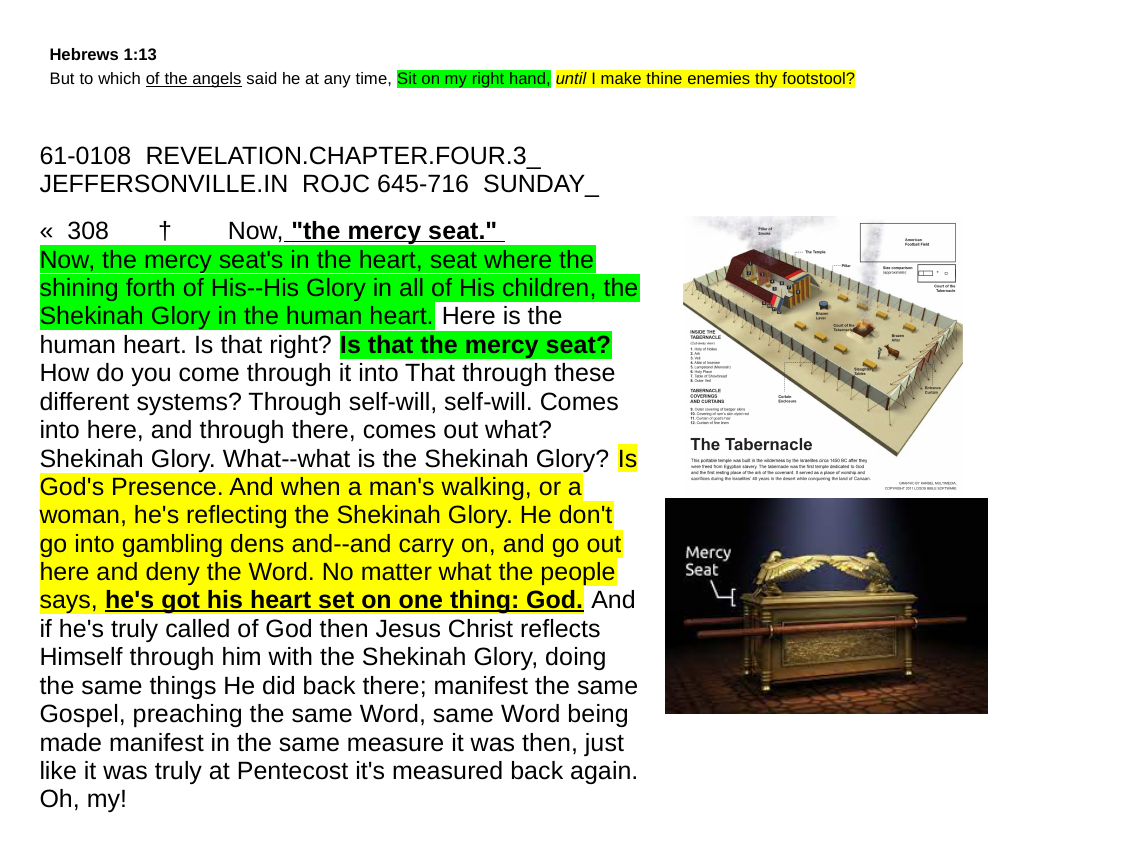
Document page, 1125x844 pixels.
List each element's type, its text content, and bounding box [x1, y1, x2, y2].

picture [683, 216, 964, 496]
title Hebrews 1:13 But to which of the angels said he at any time, Sit on my right hand, until I make thine enemies thy footstool? [38, 28, 1087, 100]
list 61-0108 REVELATION.CHAPTER.FOUR.3_ JEFFERSONVILLE.IN ROJC 645-716 SUNDAY_ « 308 † Now, "the mercy seat." Now, the mercy seat's in the heart, seat where the shining forth of His--His Glory in all of His children, the Shekinah Glory in the human heart. Here is the human heart. Is that right? Is that the mercy seat? How do you come through it into That through these different systems? Through self-will, self-will. Comes into here, and through there, comes out what? Shekinah Glory. What--what is the Shekinah Glory? Is God's Presence. And when a man's walking, or a woman, he's reflecting the Shekinah Glory. He don't go into gambling dens and--and carry on, and go out here and deny the Word. No matter what the people says, he's got his heart set on one thing: God. And if he's truly called of God then Jesus Christ reflects Himself through him with the Shekinah Glory, doing the same things He did back there; manifest the same Gospel, preaching the same Word, same Word being made manifest in the same measure it was then, just like it was truly at Pentecost it's measured back again. Oh, my! [28, 130, 653, 844]
picture [665, 498, 989, 714]
